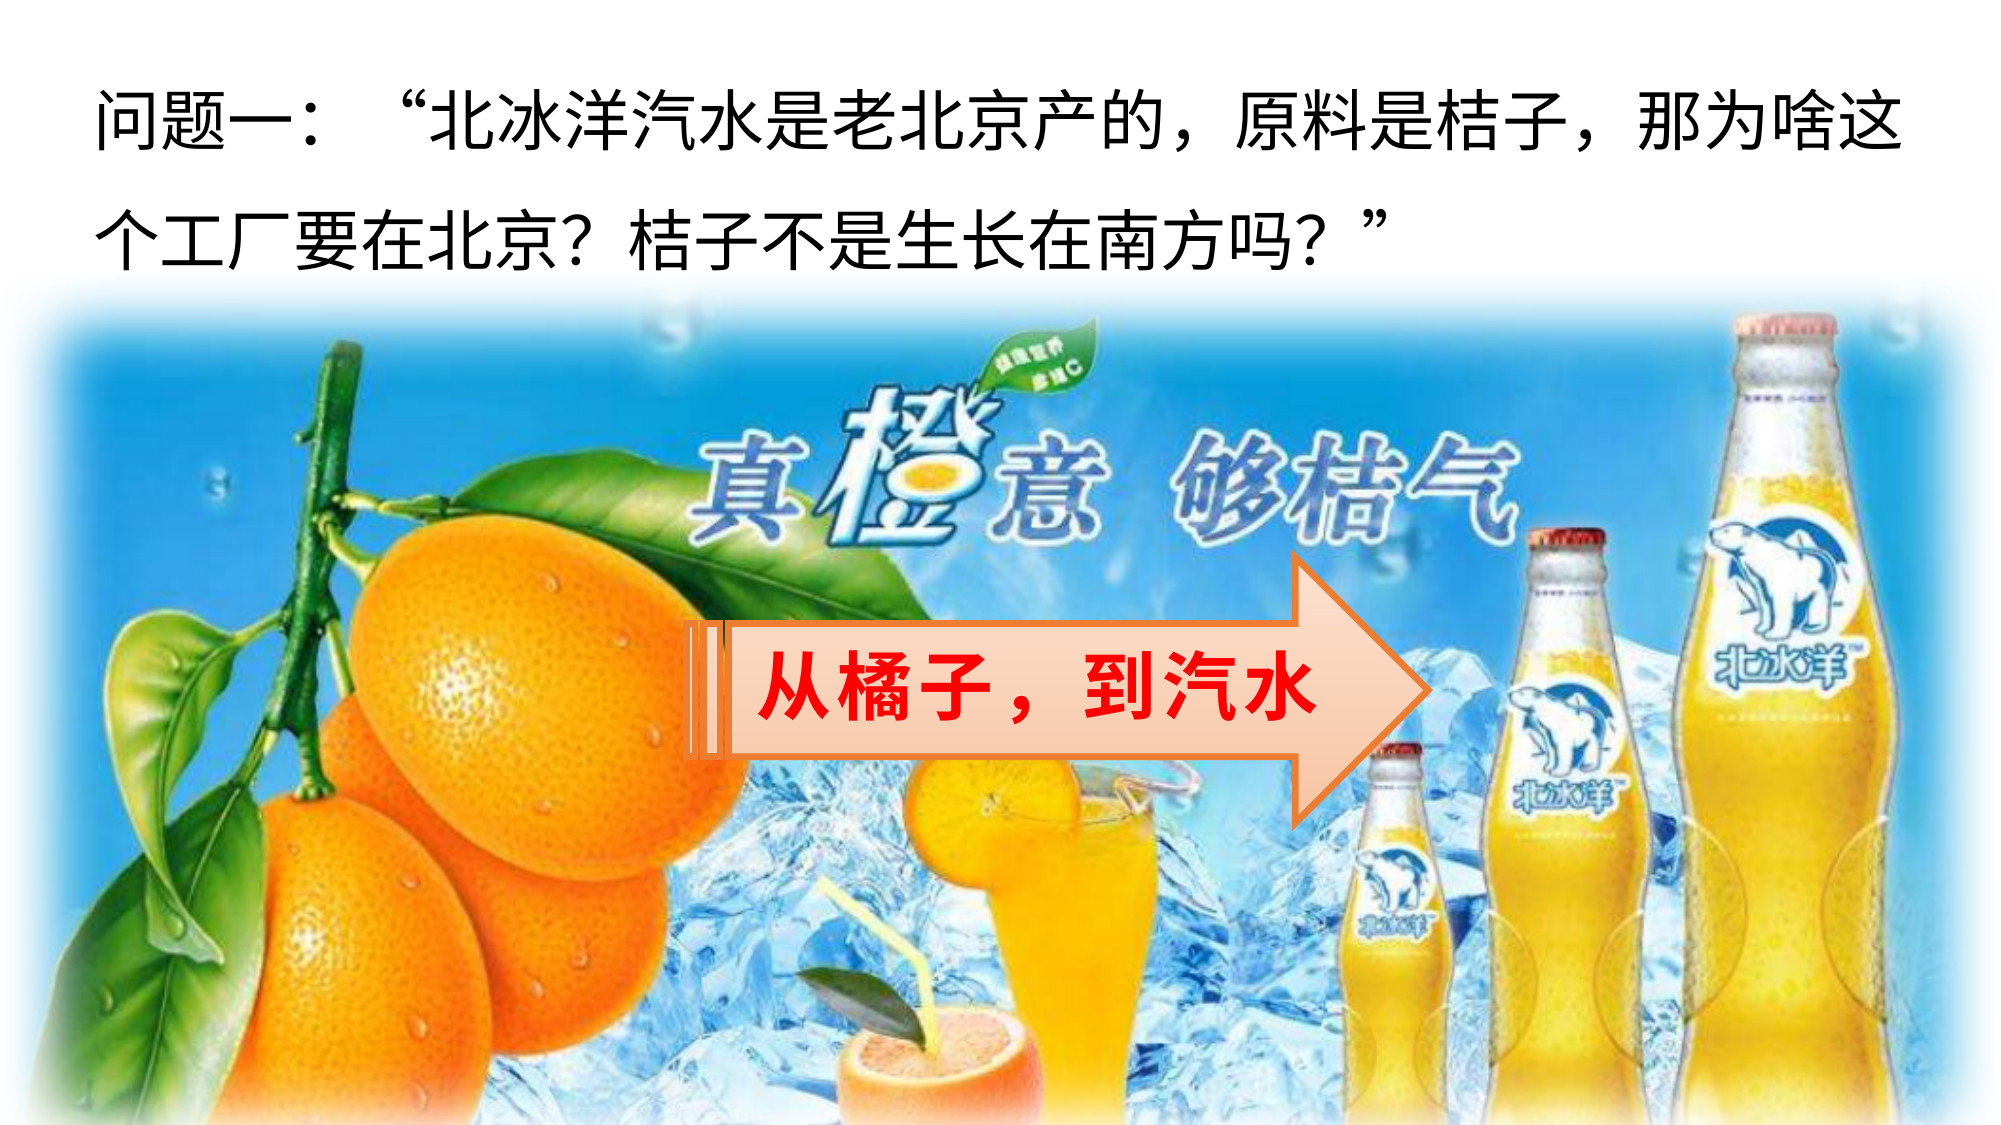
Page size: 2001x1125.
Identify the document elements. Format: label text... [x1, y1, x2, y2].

text_box 问题一：“北冰洋汽水是老北京产的，原料是桔子，那为啥这个工厂要在北京？桔子不是生长在南方吗？” [78, 31, 1922, 270]
picture [0, 270, 2000, 1125]
